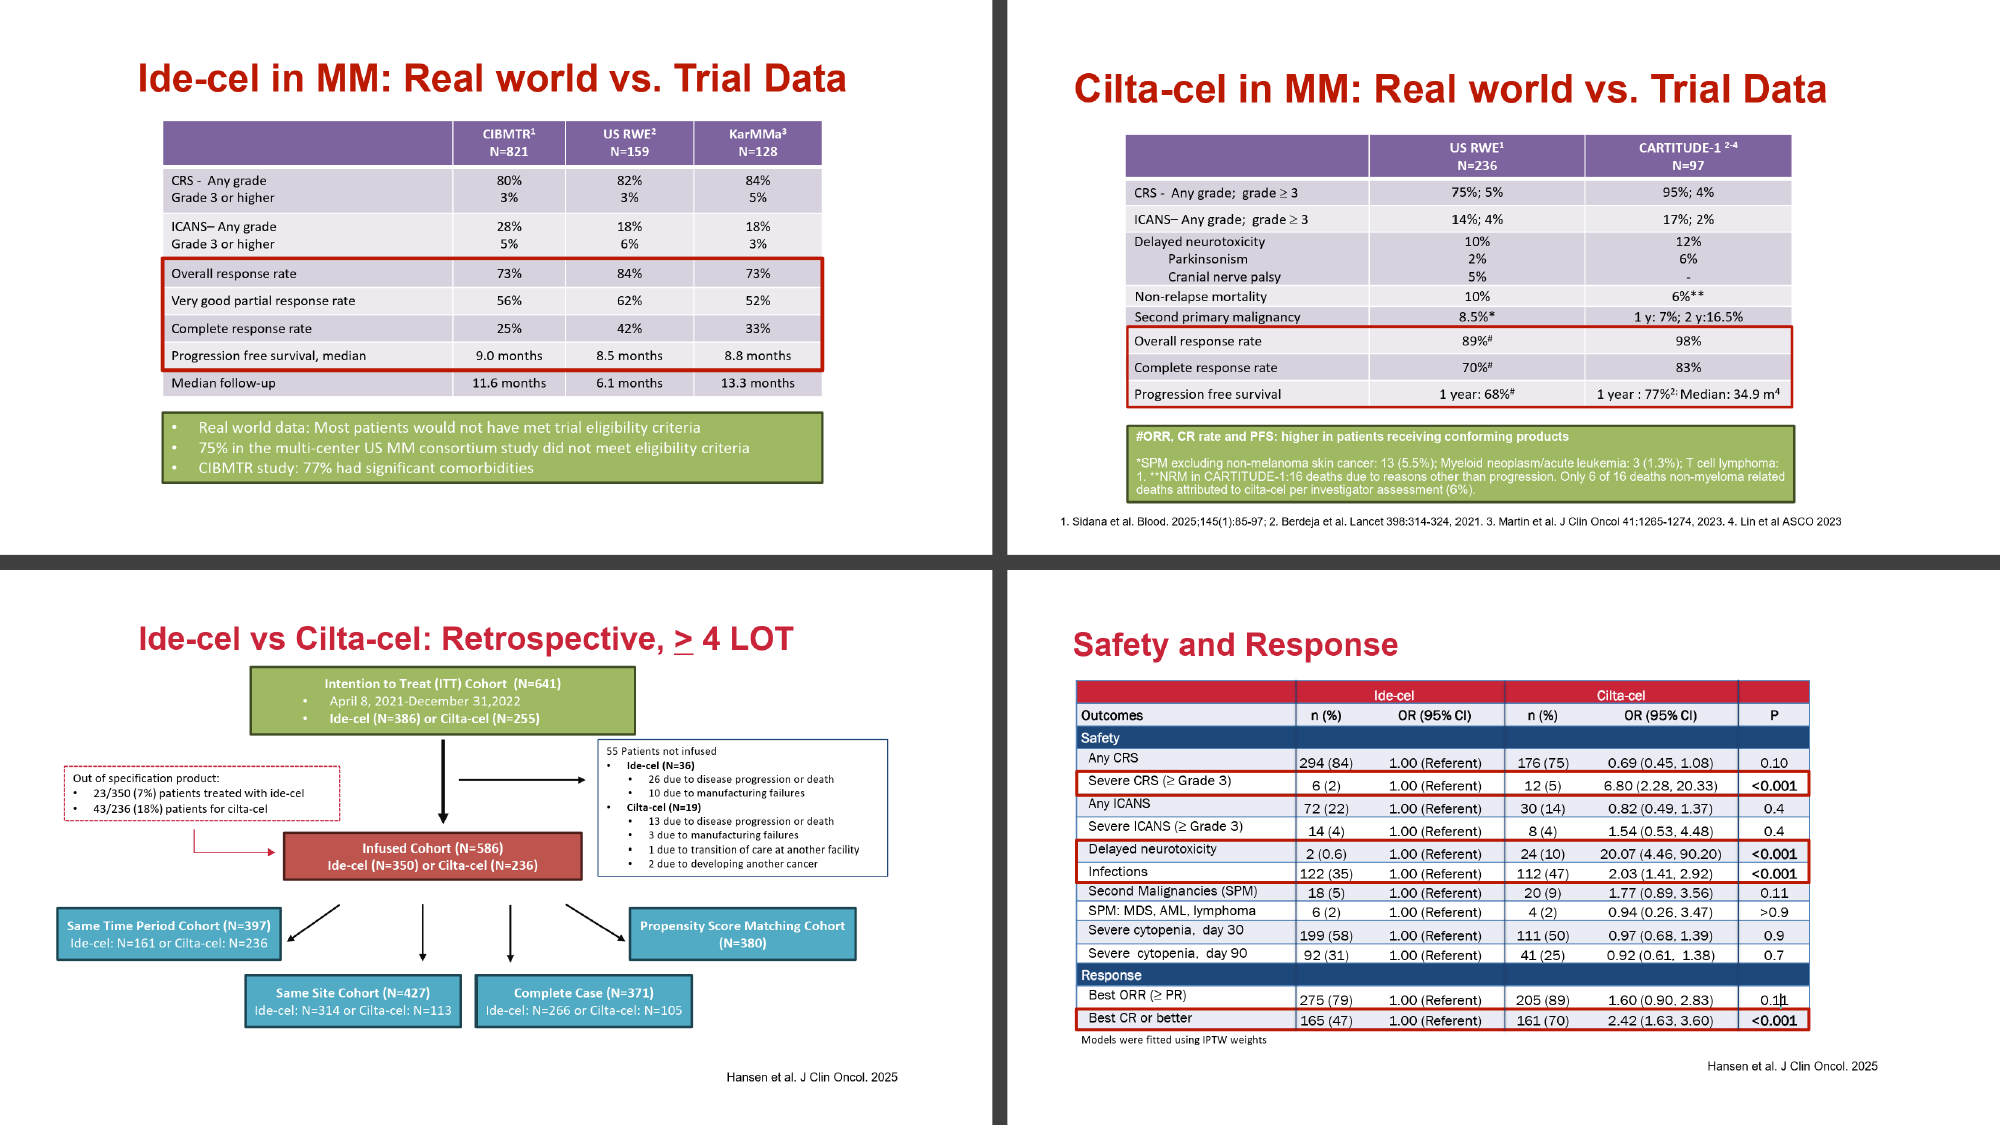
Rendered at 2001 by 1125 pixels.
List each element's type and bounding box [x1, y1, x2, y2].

text_box [991, 571, 1009, 1125]
list [1058, 52, 1851, 530]
picture [1058, 618, 1879, 1073]
picture [51, 609, 900, 1088]
text_box [0, 553, 993, 571]
text_box [991, 0, 1009, 553]
list [108, 37, 908, 492]
text_box [993, 553, 2000, 571]
